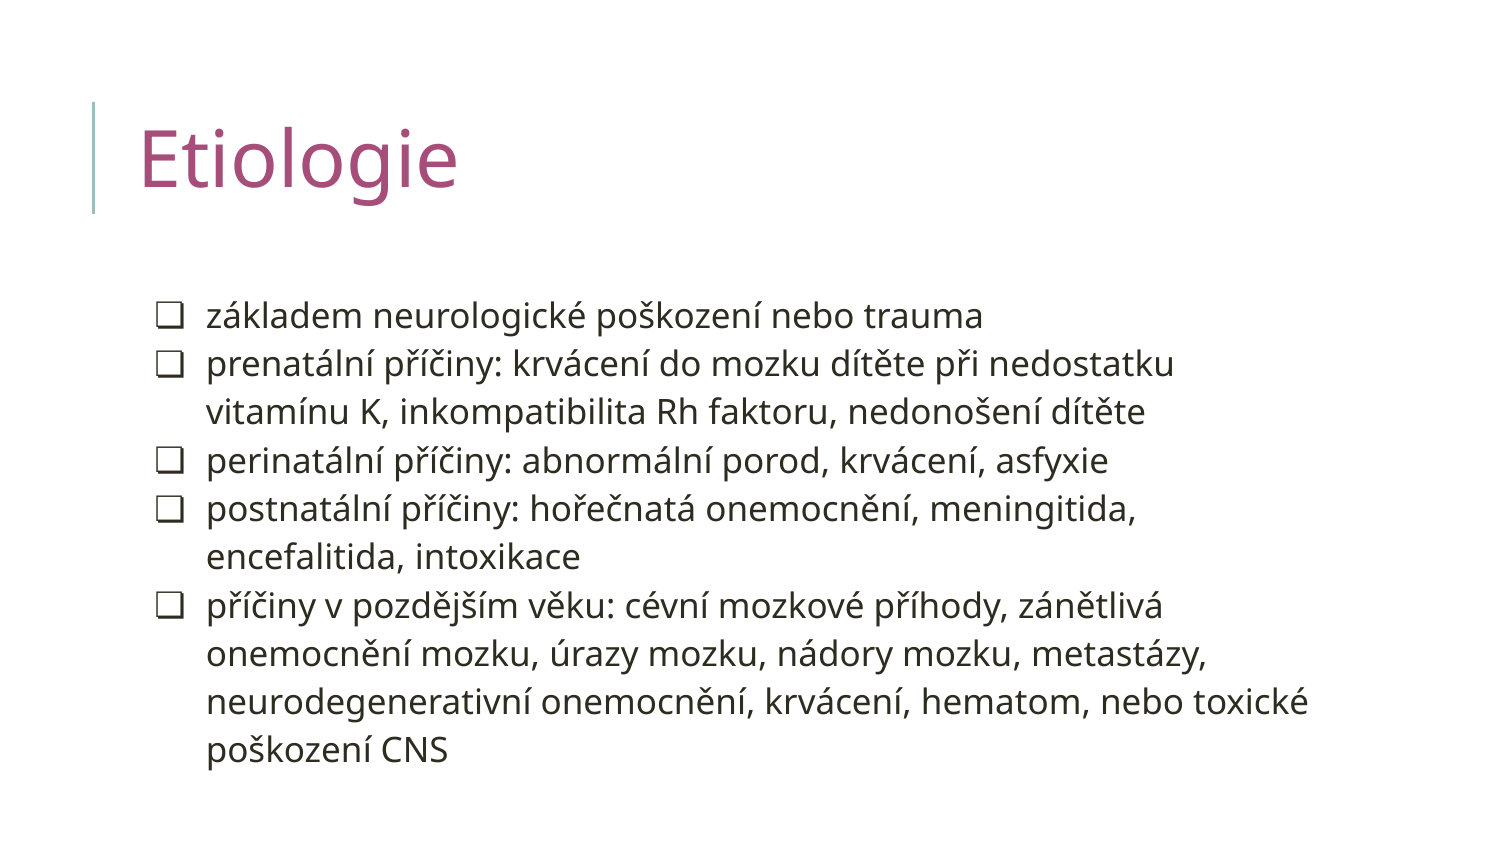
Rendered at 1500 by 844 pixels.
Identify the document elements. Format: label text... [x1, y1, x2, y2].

title Etiologie [126, 71, 1322, 257]
list základem neurologické poškození nebo trauma prenatální příčiny: krvácení do mozku dítěte při nedostatku vitamínu K, inkompatibilita Rh faktoru, nedonošení dítěte perinatální příčiny: abnormální porod, krvácení, asfyxie postnatální příčiny: hořečnatá onemocnění, meningitida, encefalitida, intoxikace příčiny v pozdějším věku: cévní mozkové příhody, zánětlivá onemocnění mozku, úrazy mozku, nádory mozku, metastázy, neurodegenerativní onemocnění, krvácení, hematom, nebo toxické poškození CNS [126, 281, 1335, 777]
